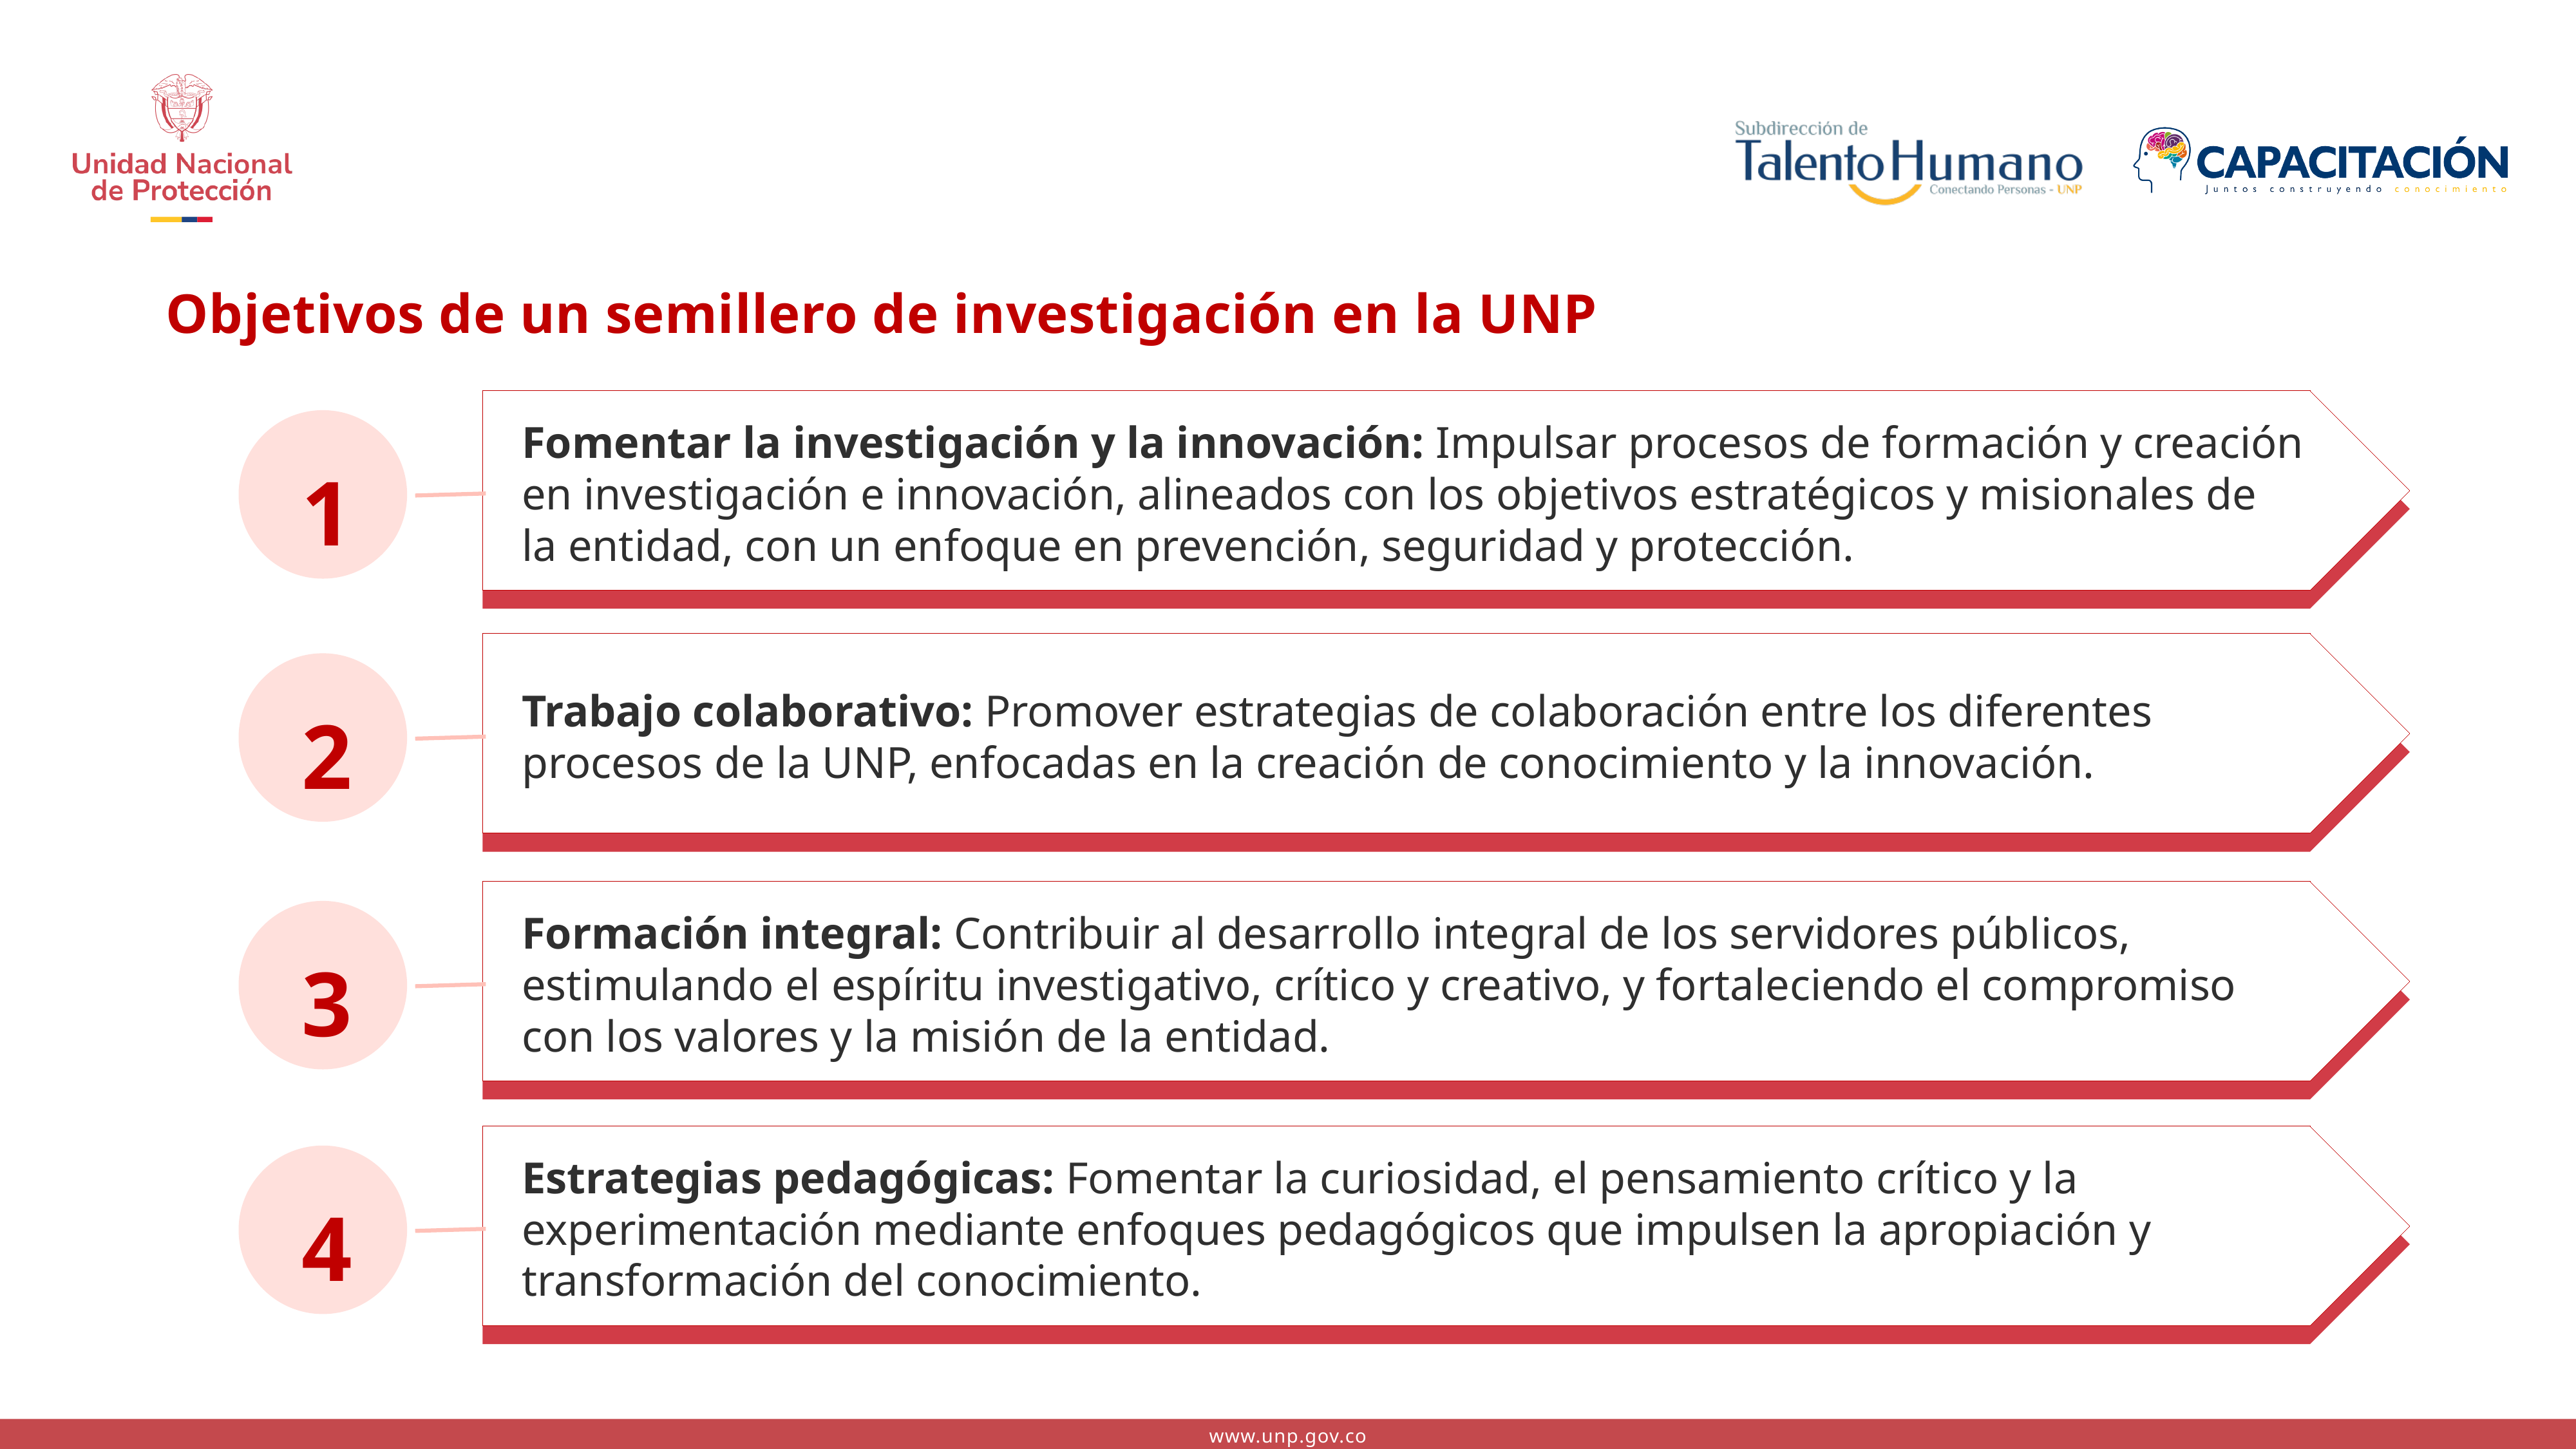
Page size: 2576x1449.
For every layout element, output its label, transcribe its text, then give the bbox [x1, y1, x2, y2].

text_box [238, 653, 408, 822]
text_box [238, 410, 408, 579]
text_box Estrategias pedagógicas: Fomentar la curiosidad, el pensamiento crítico y la experimentación mediante enfoques pedagógicos que impulsen la apropiación y transformación del conocimiento. [516, 1145, 2311, 1311]
text_box 2 [292, 696, 362, 812]
text_box [482, 633, 2410, 833]
picture [2133, 127, 2512, 194]
text_box [482, 881, 2410, 1081]
text_box [238, 900, 408, 1070]
picture [1721, 102, 2097, 224]
text_box [482, 390, 2410, 591]
text_box [238, 1145, 408, 1314]
text_box Formación integral: Contribuir al desarrollo integral de los servidores públicos, estimulando el espíritu investigativo, crítico y creativo, y fortaleciendo el compromiso con los valores y la misión de la entidad. [516, 900, 2311, 1066]
text_box Fomentar la investigación y la innovación: Impulsar procesos de formación y creación en investigación e innovación, alineados con los objetivos estratégicos y misionales de la entidad, con un enfoque en prevención, seguridad y protección. [516, 410, 2311, 575]
text_box [482, 990, 2410, 1100]
text_box Objetivos de un semillero de investigación en la UNP [166, 295, 2018, 345]
text_box 1 [292, 452, 362, 569]
text_box [482, 500, 2410, 609]
text_box [482, 1235, 2410, 1345]
picture [67, 67, 298, 229]
text_box [482, 743, 2410, 852]
text_box [482, 1126, 2410, 1326]
text_box 3 [292, 943, 362, 1059]
text_box 4 [292, 1188, 362, 1304]
text_box Trabajo colaborativo: Promover estrategias de colaboración entre los diferentes procesos de la UNP, enfocadas en la creación de conocimiento y la innovación. [516, 678, 2311, 793]
